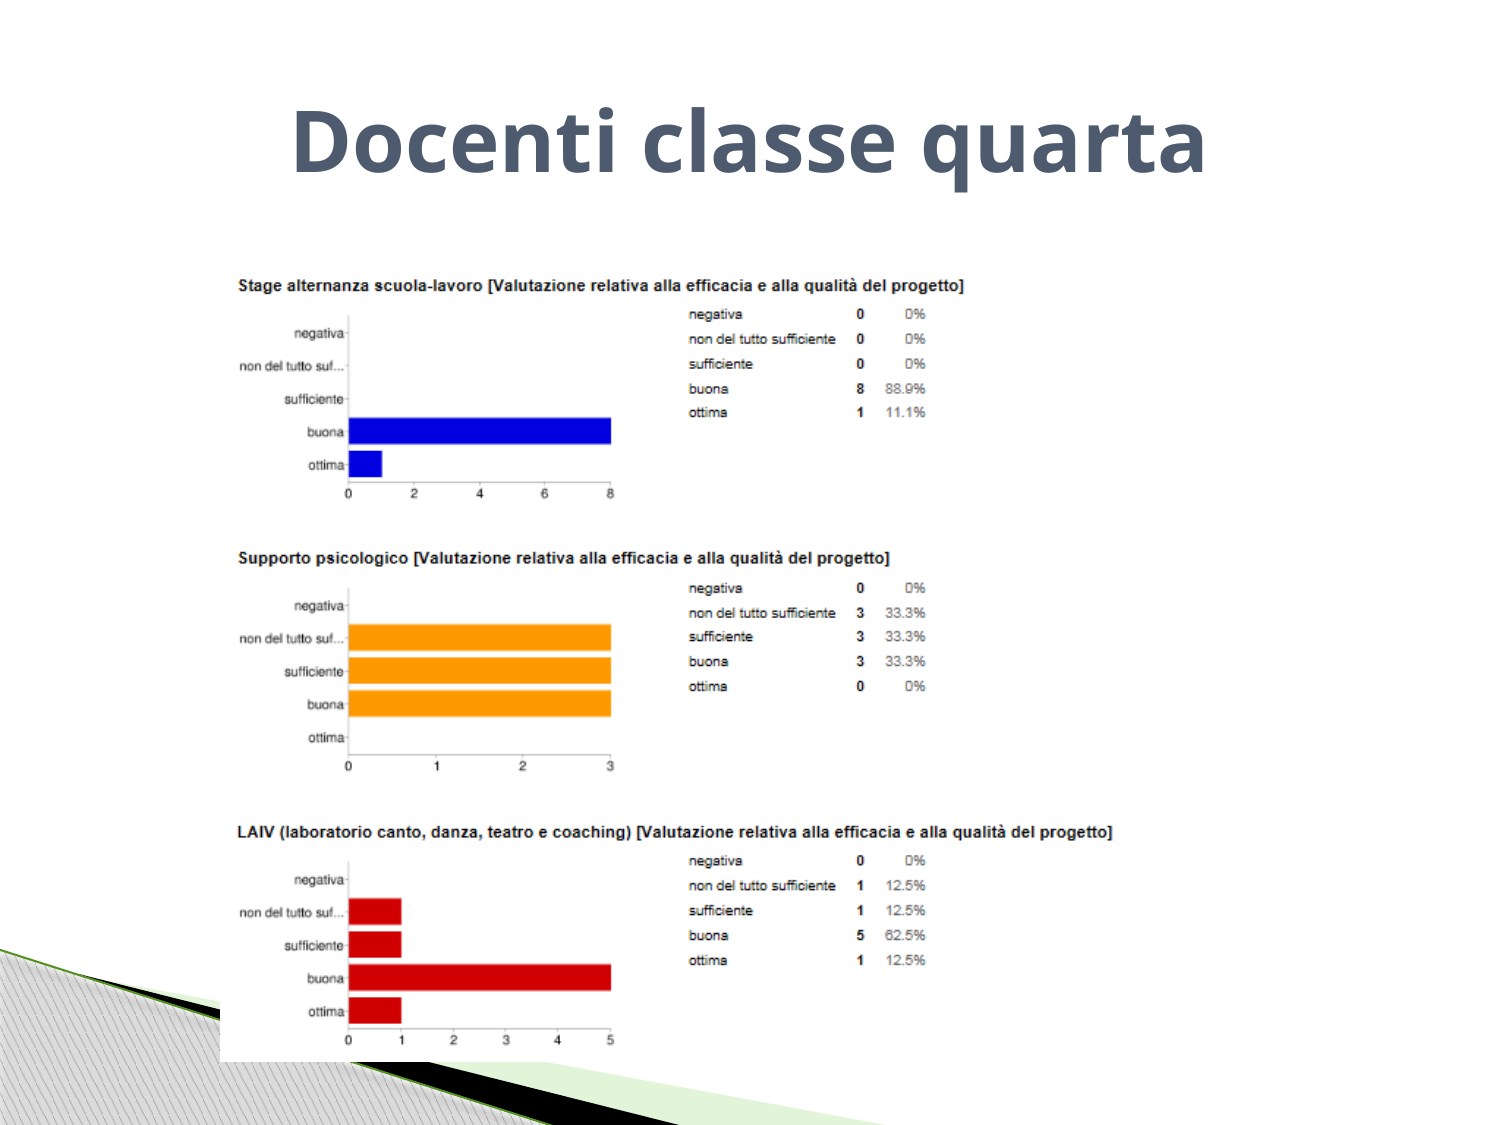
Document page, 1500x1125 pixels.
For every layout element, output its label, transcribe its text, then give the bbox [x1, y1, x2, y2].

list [220, 262, 1155, 1063]
title Docenti classe quarta [75, 45, 1425, 233]
